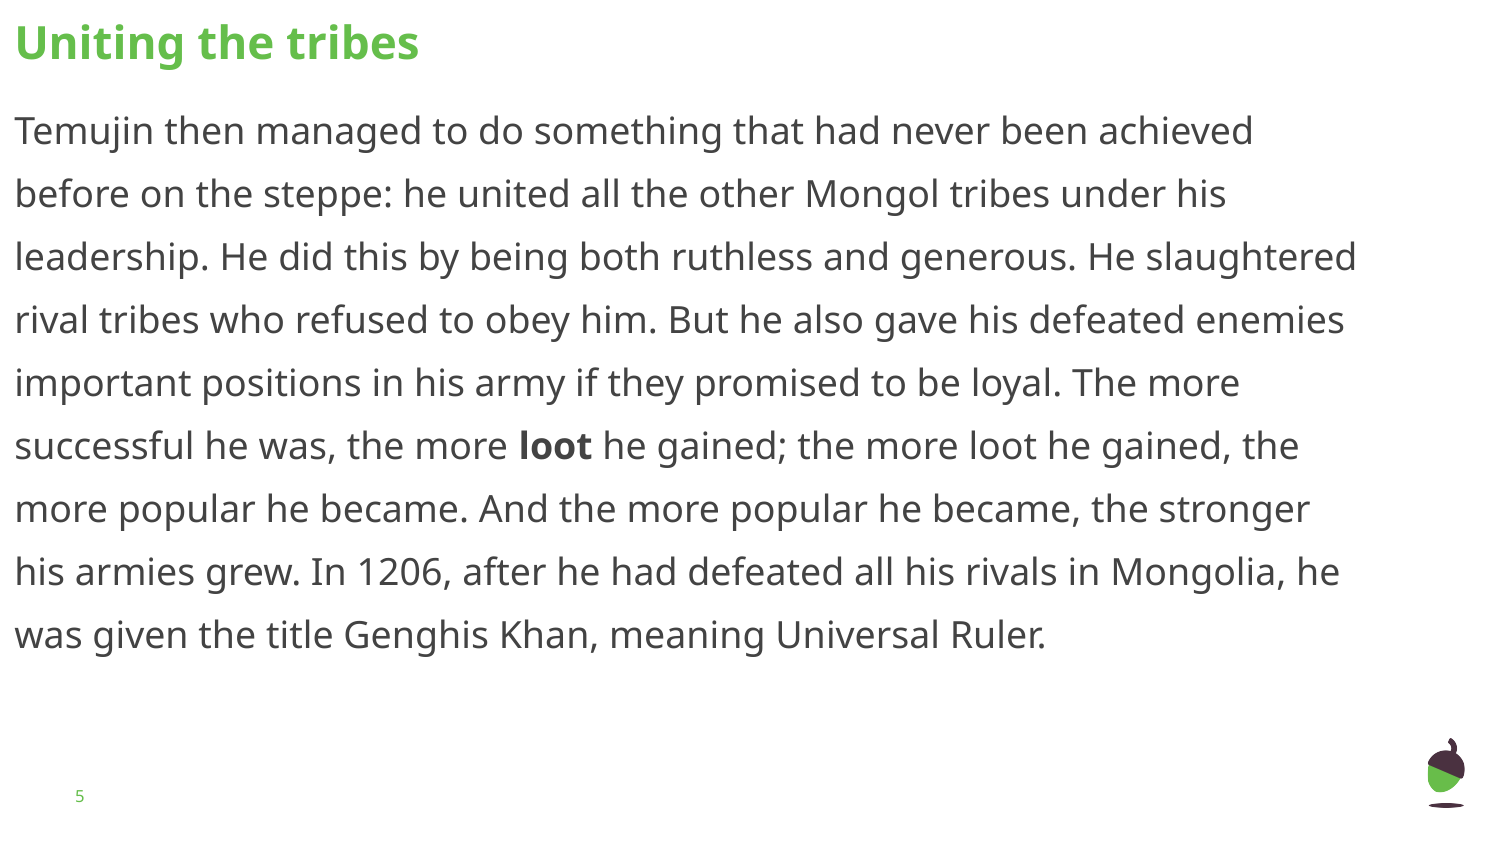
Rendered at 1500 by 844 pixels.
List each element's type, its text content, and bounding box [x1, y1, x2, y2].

picture [1427, 738, 1465, 808]
slide_number ‹#› [75, 786, 194, 816]
title Uniting the tribes Temujin then managed to do something that had never been achieved before on the steppe: he united all the other Mongol tribes under his leadership. He did this by being both ruthless and generous. He slaughtered rival tribes who refused to obey him. But he also gave his defeated enemies important positions in his army if they promised to be loyal. The more successful he was, the more loot he gained; the more loot he gained, the more popular he became. And the more popular he became, the stronger his armies grew. In 1206, after he had defeated all his rivals in Mongolia, he was given the title Genghis Khan, meaning Universal Ruler. [14, 13, 1364, 637]
